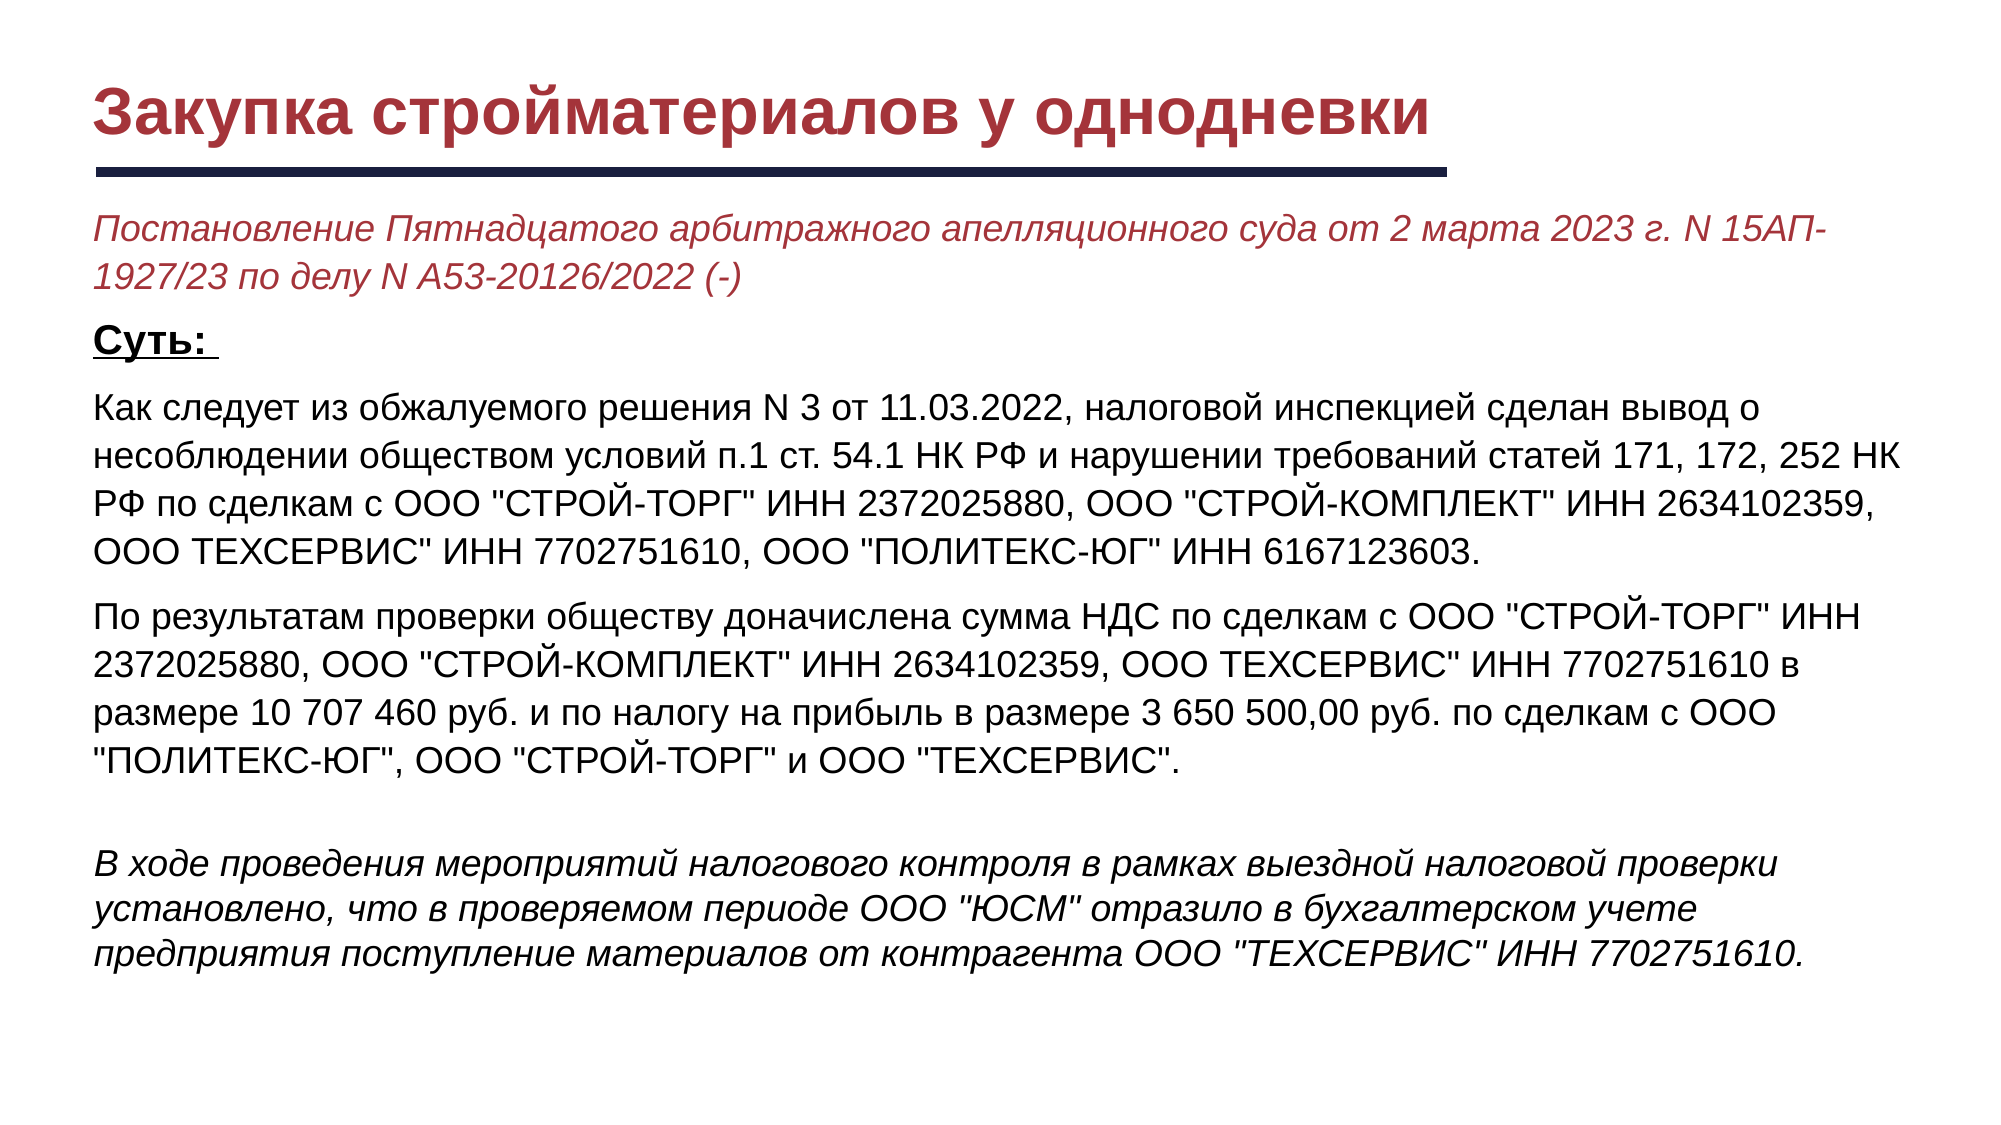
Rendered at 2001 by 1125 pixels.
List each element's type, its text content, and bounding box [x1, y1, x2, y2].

text_box Суть: Как следует из обжалуемого решения N 3 от 11.03.2022, налоговой инспекцией сделан вывод о несоблюдении обществом условий п.1 ст. 54.1 НК РФ и нарушении требований статей 171, 172, 252 НК РФ по сделкам с ООО "СТРОЙ-ТОРГ" ИНН 2372025880, ООО "СТРОЙ-КОМПЛЕКТ" ИНН 2634102359, ООО ТЕХСЕРВИС" ИНН 7702751610, ООО "ПОЛИТЕКС-ЮГ" ИНН 6167123603. По результатам проверки обществу доначислена сумма НДС по сделкам с ООО "СТРОЙ-ТОРГ" ИНН 2372025880, ООО "СТРОЙ-КОМПЛЕКТ" ИНН 2634102359, ООО ТЕХСЕРВИС" ИНН 7702751610 в размере 10 707 460 руб. и по налогу на прибыль в размере 3 650 500,00 руб. по сделкам с ООО "ПОЛИТЕКС-ЮГ", ООО "СТРОЙ-ТОРГ" и ООО "ТЕХСЕРВИС". [78, 302, 1966, 859]
text_box [96, 167, 1447, 177]
text_box Постановление Пятнадцатого арбитражного апелляционного суда от 2 марта 2023 г. N 15АП-1927/23 по делу N А53-20126/2022 (-) [78, 193, 1888, 302]
text_box В ходе проведения мероприятий налогового контроля в рамках выездной налоговой проверки установлено, что в проверяемом периоде ООО "ЮСМ" отразило в бухгалтерском учете предприятия поступление материалов от контрагента ООО "ТЕХСЕРВИС" ИНН 7702751610. [78, 831, 1922, 981]
text_box Закупка стройматериалов у однодневки [78, 3, 1922, 222]
